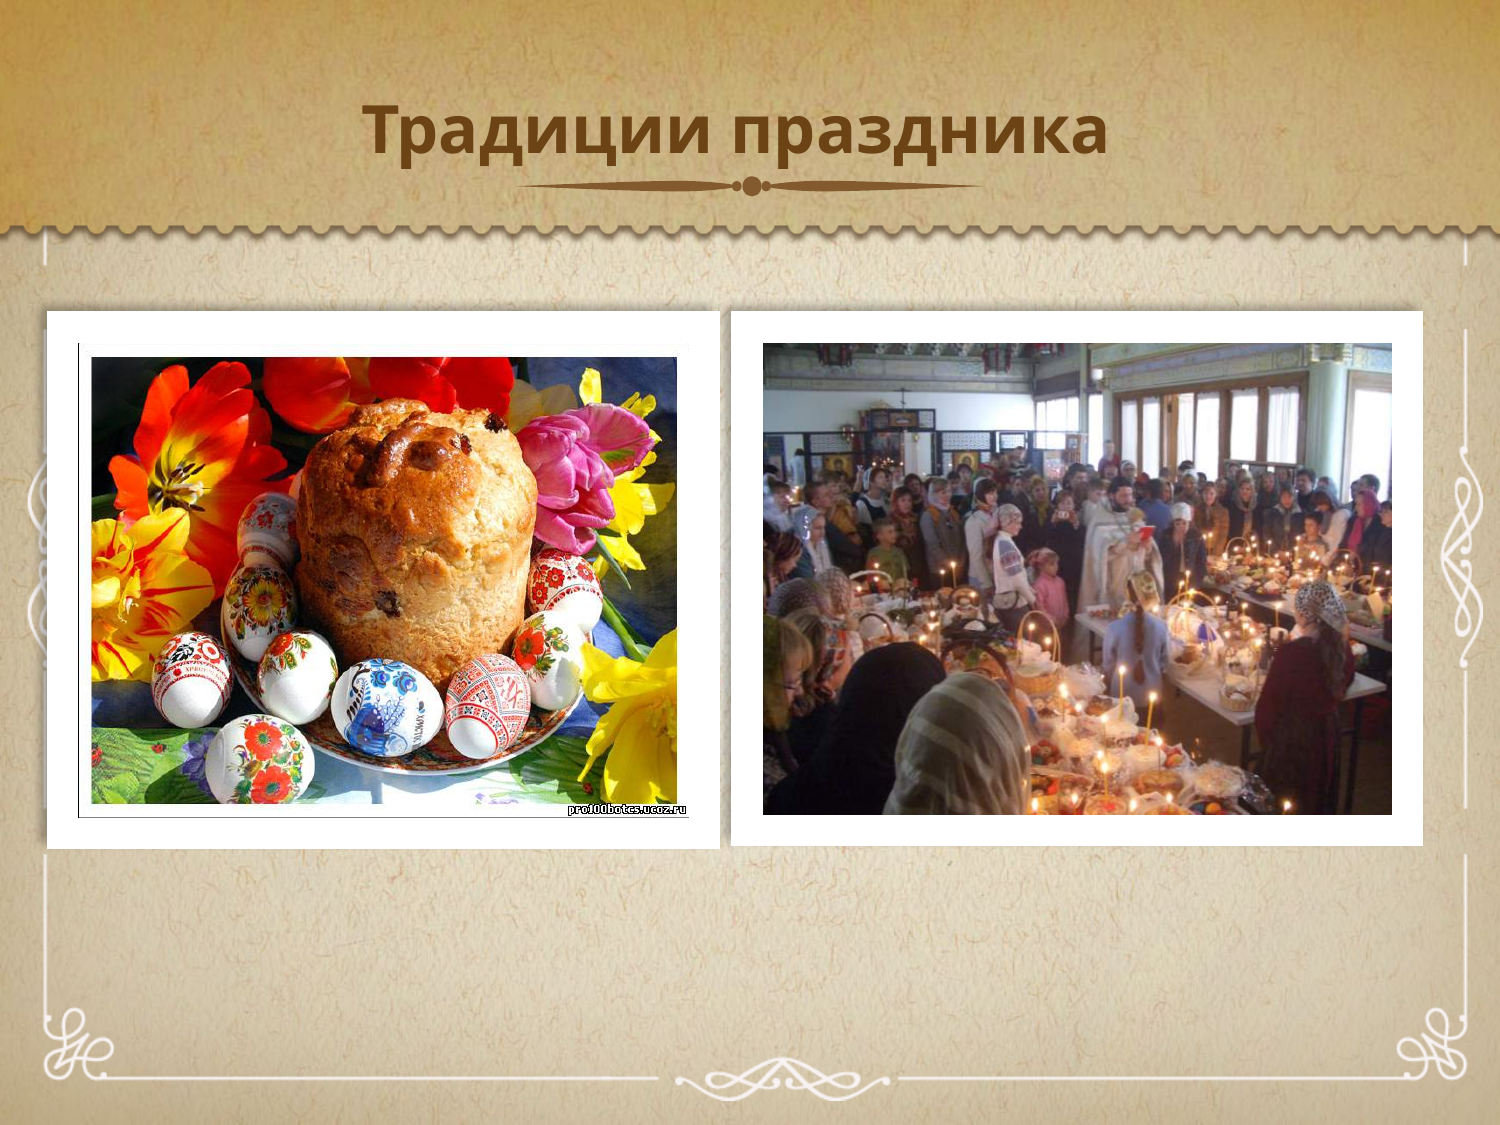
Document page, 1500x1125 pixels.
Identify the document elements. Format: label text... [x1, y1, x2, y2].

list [762, 342, 1393, 815]
picture [0, 0, 1500, 1125]
title Традиции праздника [176, 43, 1297, 211]
